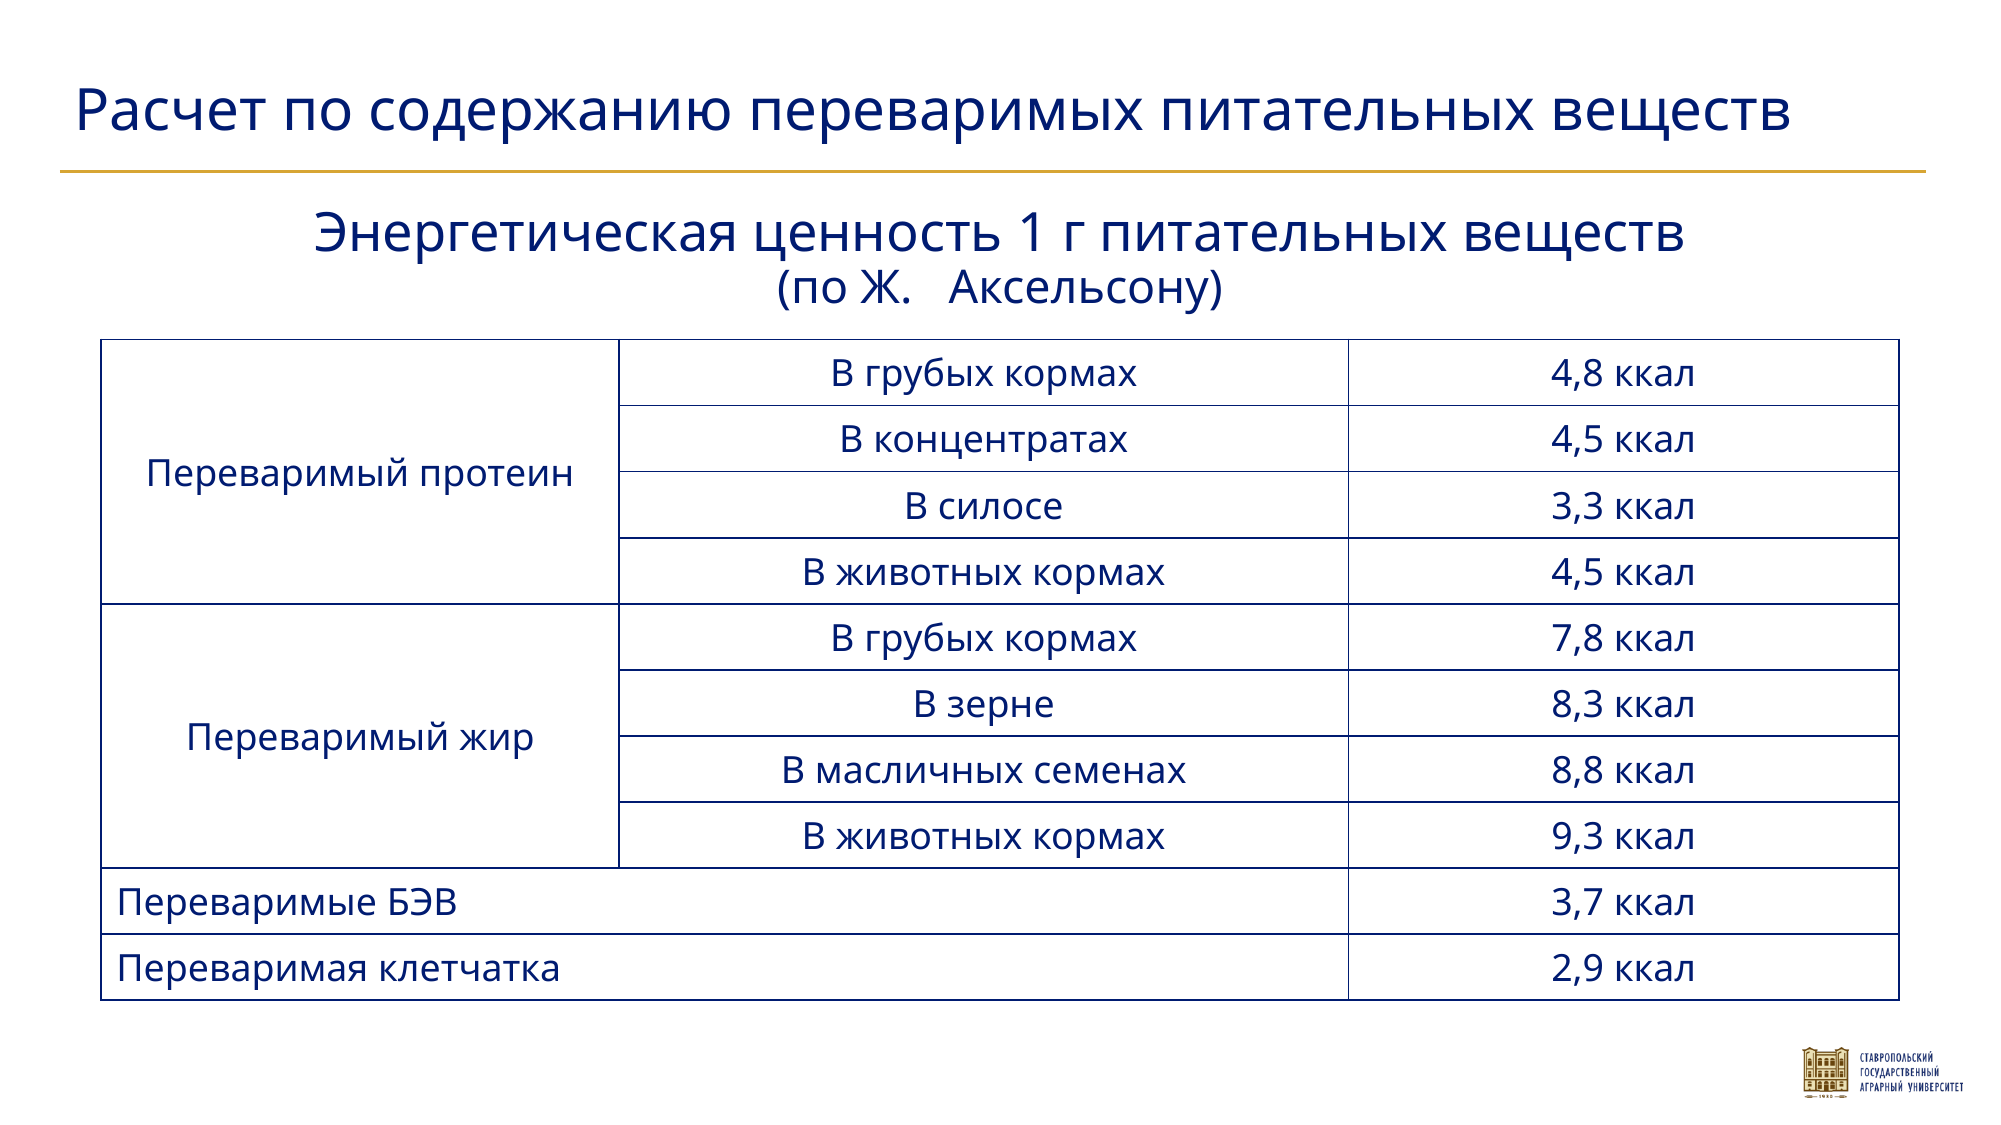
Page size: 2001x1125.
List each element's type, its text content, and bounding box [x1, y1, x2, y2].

table_cell 2,9 ккал [1349, 935, 1898, 999]
table_cell В силосе [620, 472, 1348, 537]
table_cell В концентратах [620, 406, 1348, 471]
text_box Энергетическая ценность 1 г питательных веществ (по Ж. Аксельсону) [76, 197, 1924, 322]
table_cell 4,5 ккал [1349, 406, 1898, 471]
table_cell 3,3 ккал [1349, 472, 1898, 537]
table_cell 7,8 ккал [1349, 605, 1898, 669]
table_cell 3,7 ккал [1349, 869, 1898, 933]
table_header В грубых кормах [620, 340, 1348, 405]
table_cell В грубых кормах [620, 605, 1348, 669]
table_cell В животных кормах [620, 539, 1348, 603]
table_header 4,8 ккал [1349, 340, 1898, 405]
table_cell Переваримая клетчатка [102, 935, 1348, 999]
table_header Переваримый протеин [102, 340, 618, 603]
table_cell Переваримый жир [102, 605, 618, 867]
table_cell Переваримые БЭВ [102, 869, 1348, 933]
table_cell 8,8 ккал [1349, 737, 1898, 801]
list Расчет по содержанию переваримых питательных веществ [59, 67, 1926, 158]
picture [1802, 1047, 1963, 1098]
table_cell В масличных семенах [620, 737, 1348, 801]
table_cell 4,5 ккал [1349, 539, 1898, 603]
table_cell В зерне [620, 671, 1348, 735]
table_cell 8,3 ккал [1349, 671, 1898, 735]
table_cell В животных кормах [620, 803, 1348, 867]
table_cell 9,3 ккал [1349, 803, 1898, 867]
